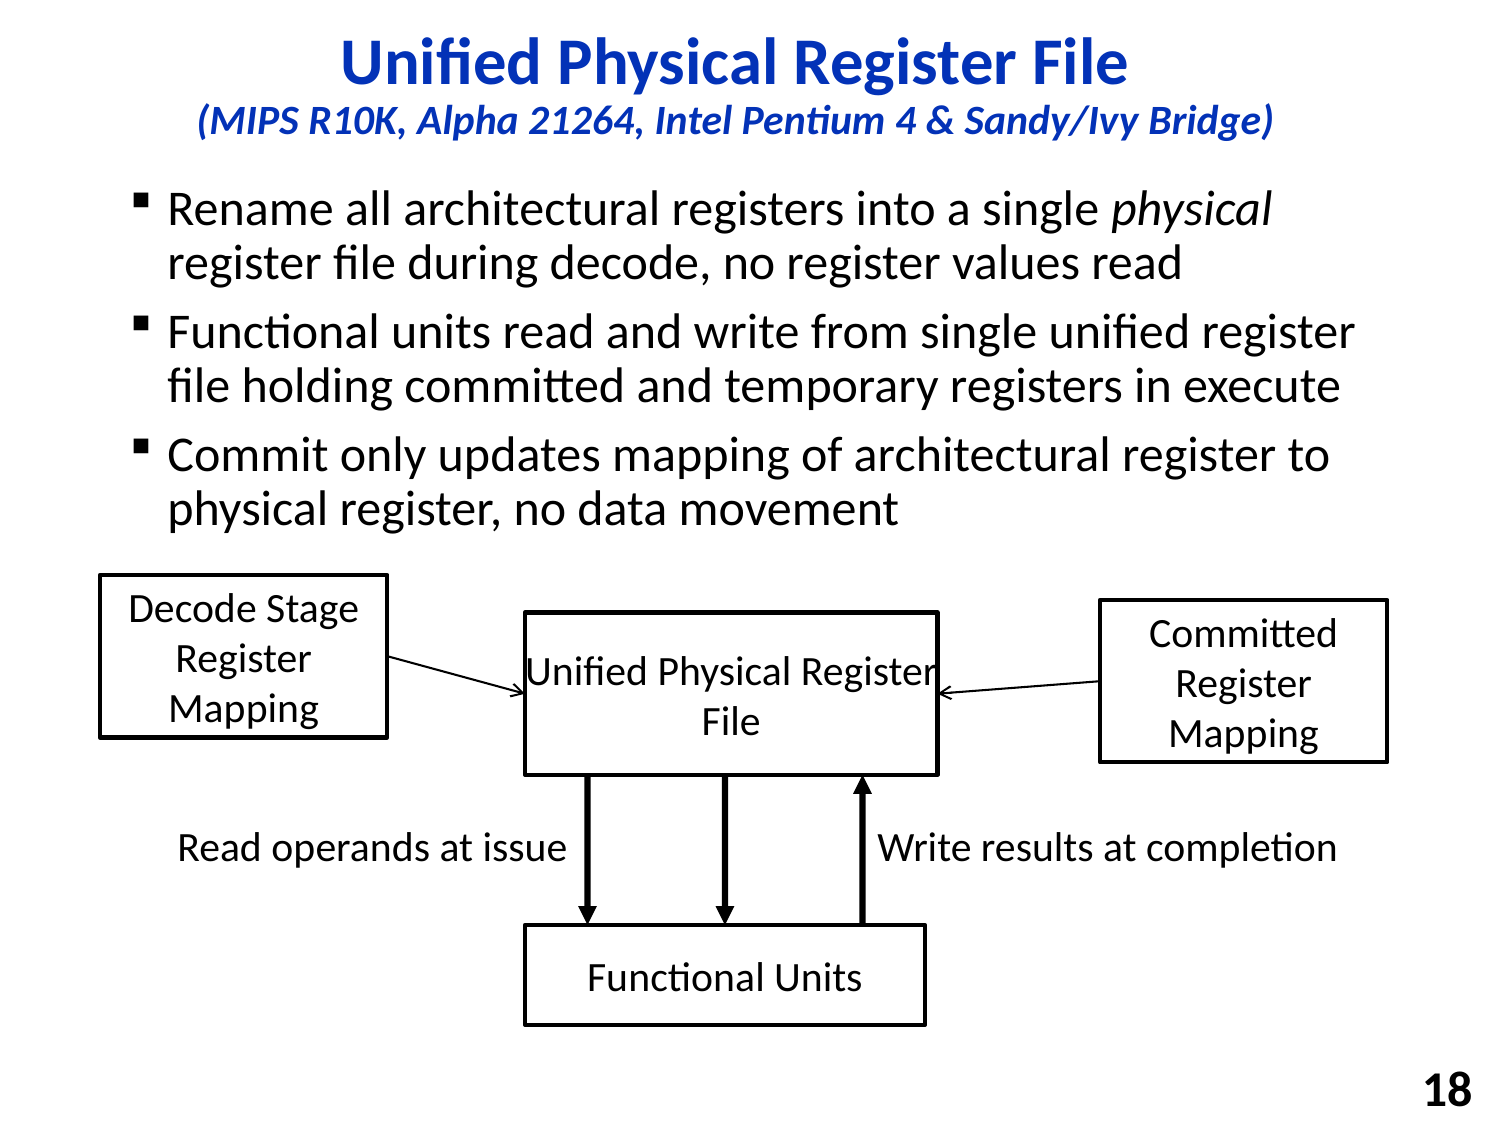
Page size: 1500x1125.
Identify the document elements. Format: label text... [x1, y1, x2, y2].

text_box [99, 574, 1388, 1026]
title Unified Physical Register File (MIPS R10K, Alpha 21264, Intel Pentium 4 & Sandy/Ivy Bridge) [137, 24, 1335, 147]
list Rename all architectural registers into a single physical register file during decode, no register values read Functional units read and write from single unified register file holding committed and temporary registers in execute Commit only updates mapping of architectural register to physical register, no data movement [114, 174, 1376, 573]
slide_number 18 [1174, 1062, 1488, 1111]
